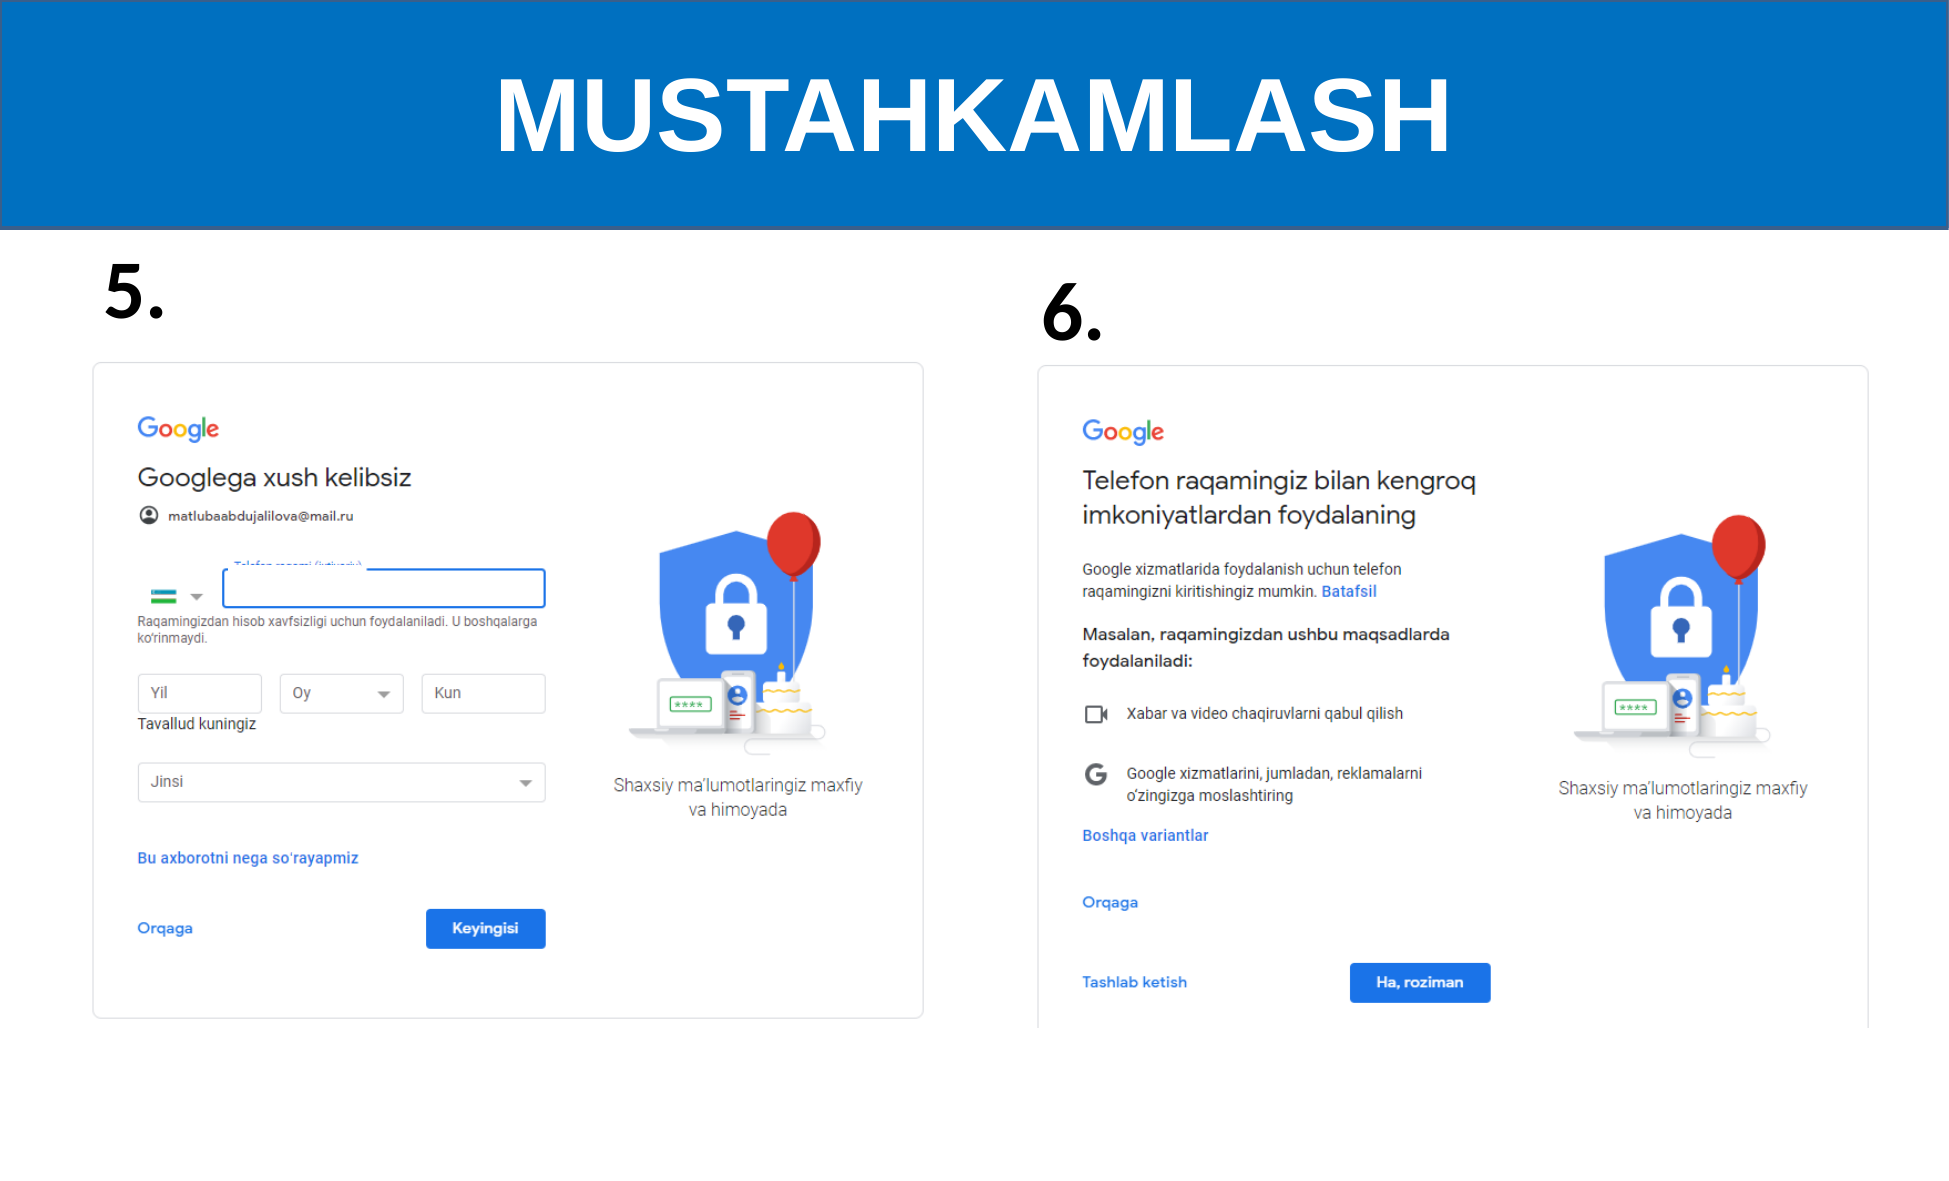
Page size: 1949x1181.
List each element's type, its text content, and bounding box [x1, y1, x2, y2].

text_box MUSTAHKAMLASH [101, 47, 1847, 173]
picture [1021, 348, 1885, 1028]
text_box [0, 0, 1949, 230]
text_box 5. [88, 228, 190, 343]
picture [76, 354, 940, 1035]
text_box 6. [1026, 249, 1128, 347]
